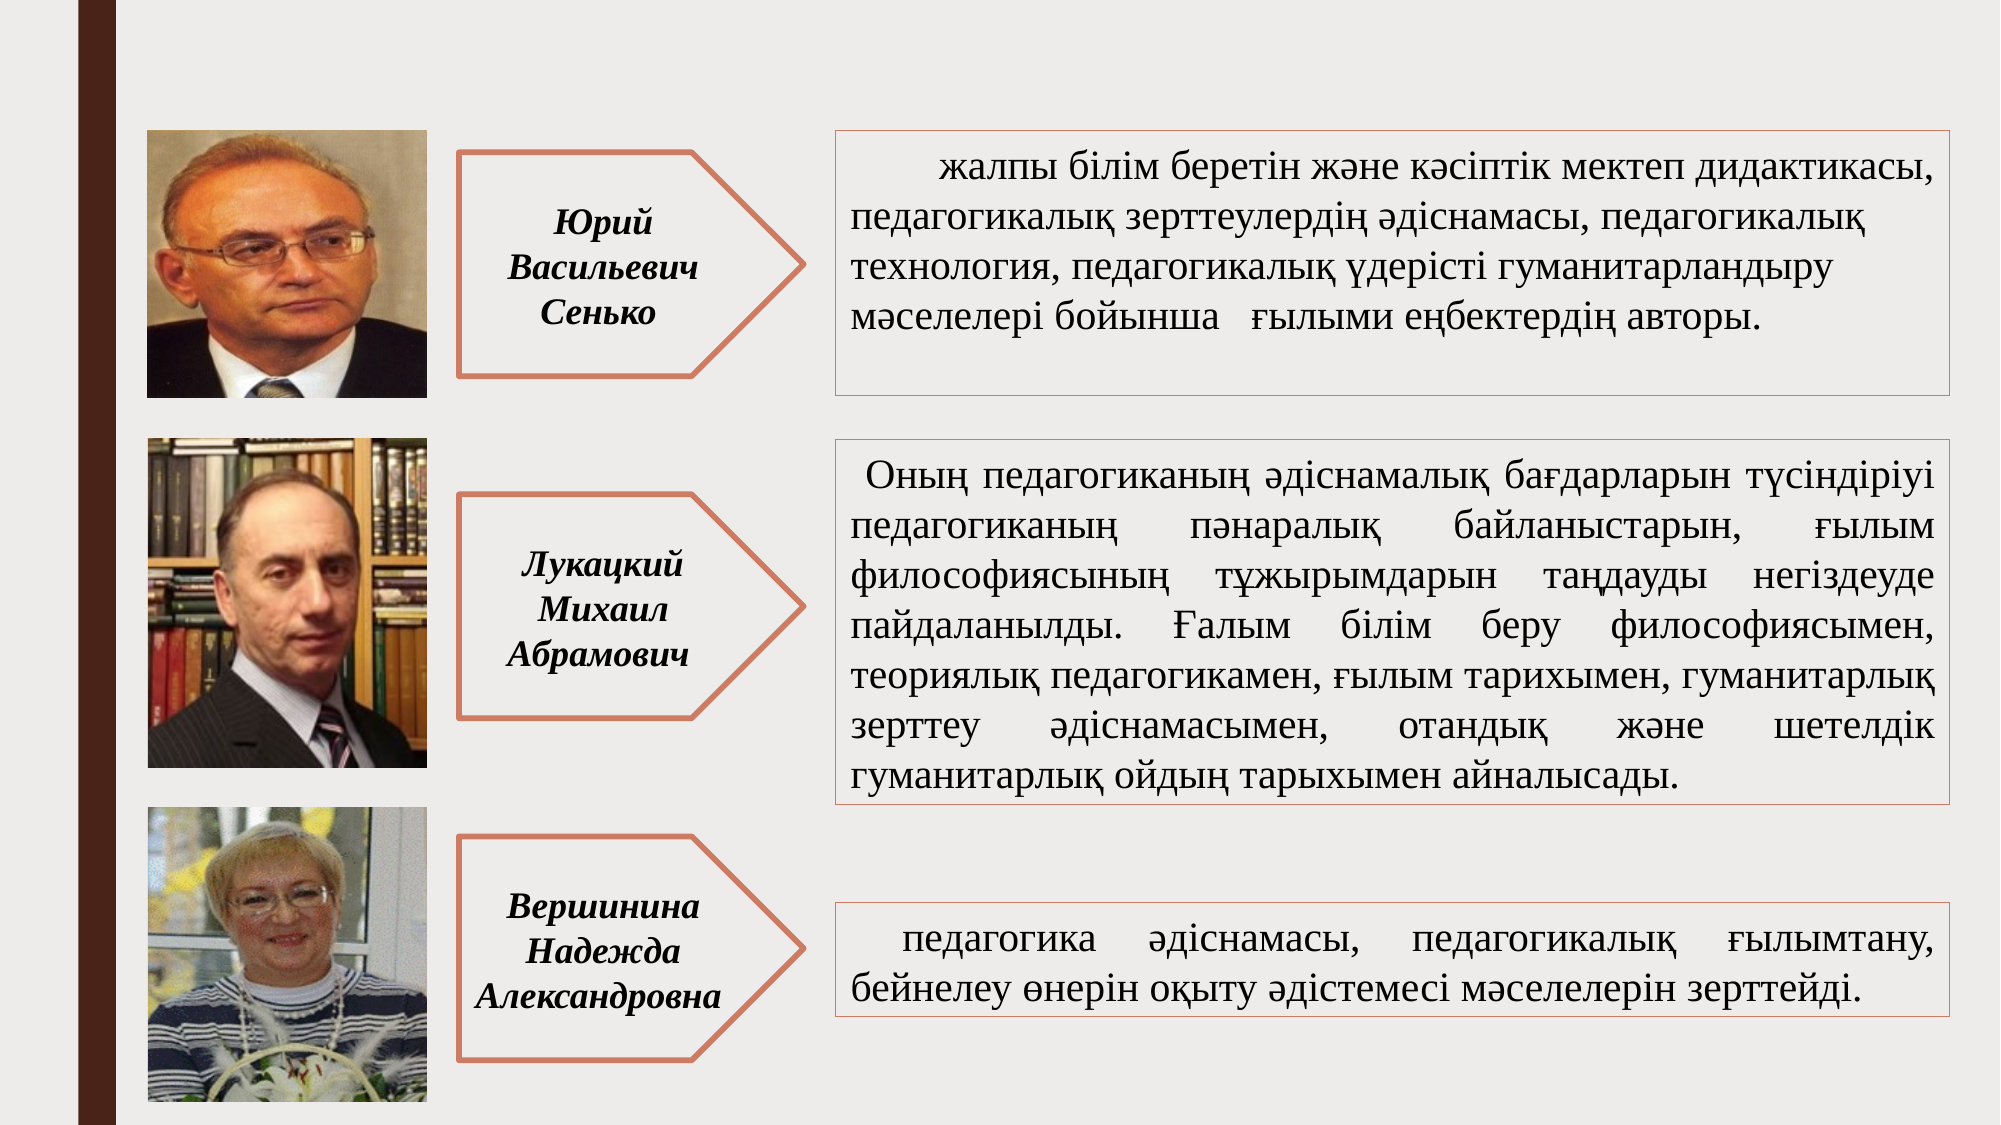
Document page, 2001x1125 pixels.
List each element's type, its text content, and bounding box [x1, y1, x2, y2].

text_box Оның педагогиканың әдіснамалық бағдарларын түсіндіріуі педагогиканың пәнаралық байланыстарын, ғылым философиясының тұжырымдарын таңдауды негіздеуде пайдаланылды. Ғалым білім беру философиясымен, теориялық педагогикамен, ғылым тарихымен, гуманитарлық зерттеу әдіснамасымен, отандық және шетелдік гуманитарлық ойдың тарыхымен айналысады. [835, 439, 1950, 805]
picture [147, 438, 427, 768]
picture [147, 807, 427, 1102]
text_box Вершинина Надежда Александровна [456, 833, 807, 1064]
text_box Юрий Васильевич Сенько [456, 149, 807, 380]
text_box педагогика әдіснамасы, педагогикалық ғылымтану, бейнелеу өнерін оқыту әдістемесі мәселелерін зерттейді. [835, 902, 1950, 1017]
text_box жалпы білім беретін және кәсіптік мектеп дидактикасы, педагогикалық зерттеулердің әдіснамасы, педагогикалық технология, педагогикалық үдерісті гуманитарландыру мәселелері бойынша ғылыми еңбектердің авторы. [835, 130, 1950, 396]
picture [147, 130, 427, 399]
text_box Лукацкий Михаил Абрамович [456, 491, 807, 722]
